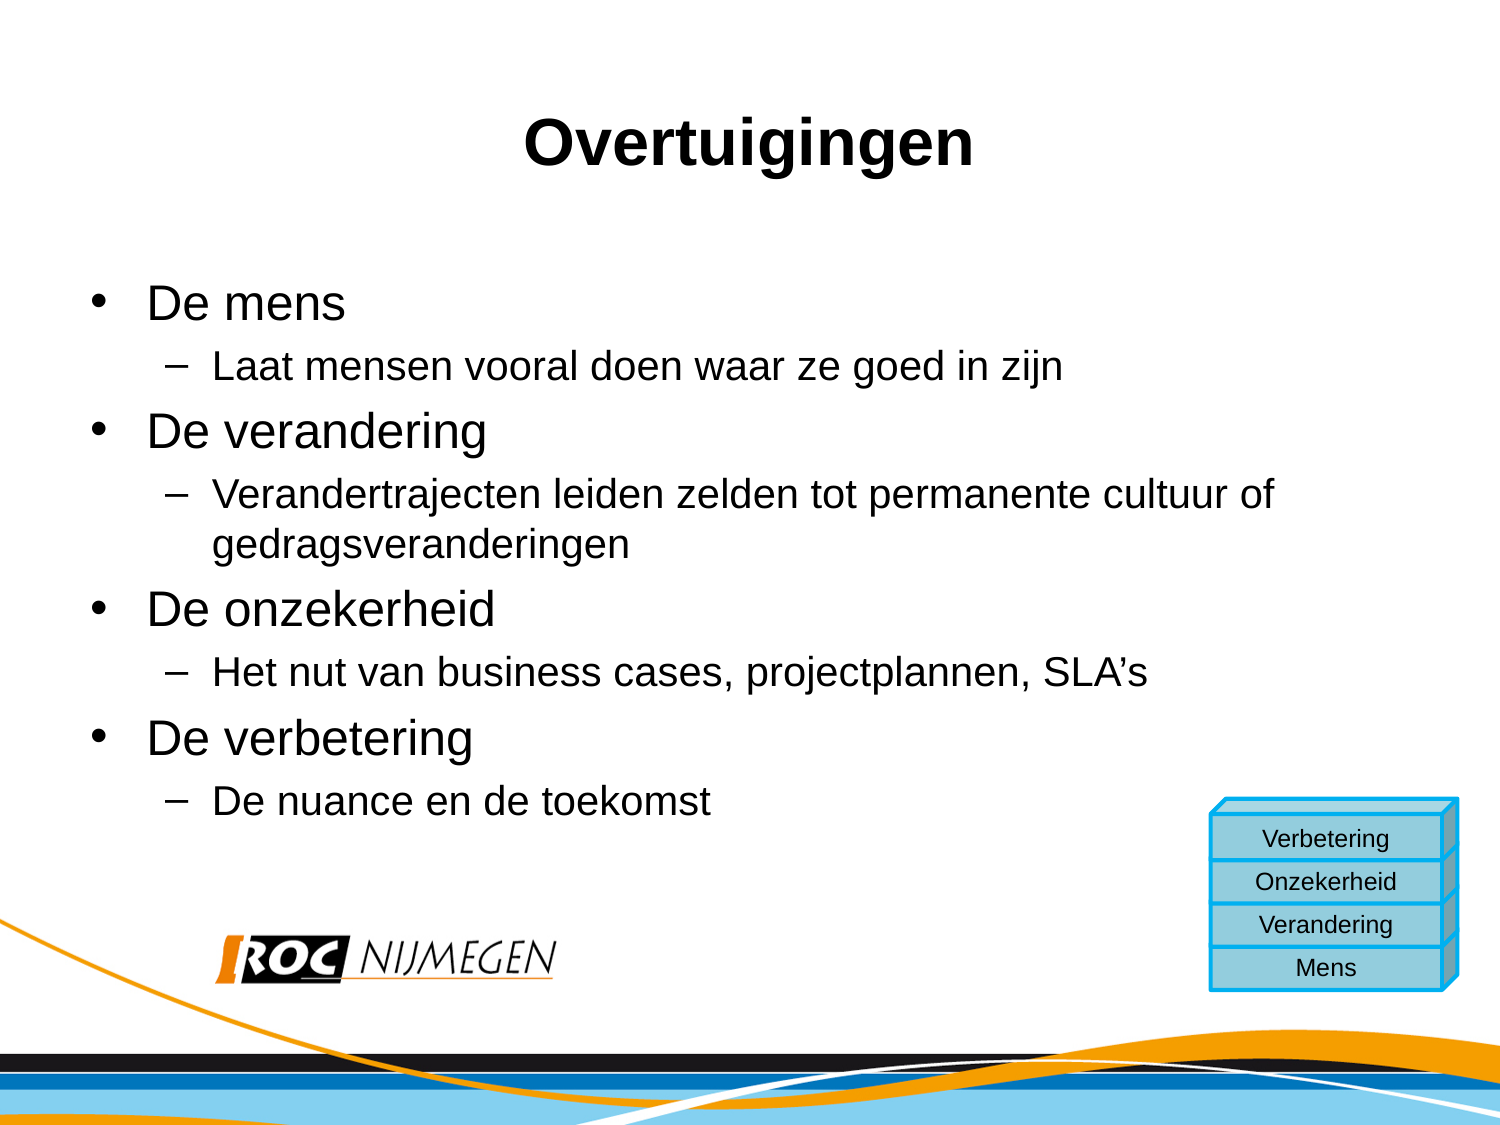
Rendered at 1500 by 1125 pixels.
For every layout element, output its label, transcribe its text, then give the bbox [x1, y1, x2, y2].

text_box Verbetering [1208, 796, 1460, 863]
title Overtuigingen [75, 45, 1425, 233]
text_box Mens [1208, 933, 1460, 993]
text_box Verandering [1208, 890, 1460, 949]
list De mens Laat mensen vooral doen waar ze goed in zijn De verandering Verandertrajecten leiden zelden tot permanente cultuur of gedragsveranderingen De onzekerheid Het nut van business cases, projectplannen, SLA’s De verbetering De nuance en de toekomst [75, 262, 1425, 1005]
text_box Onzekerheid [1208, 847, 1460, 906]
picture [0, 0, 1500, 1125]
